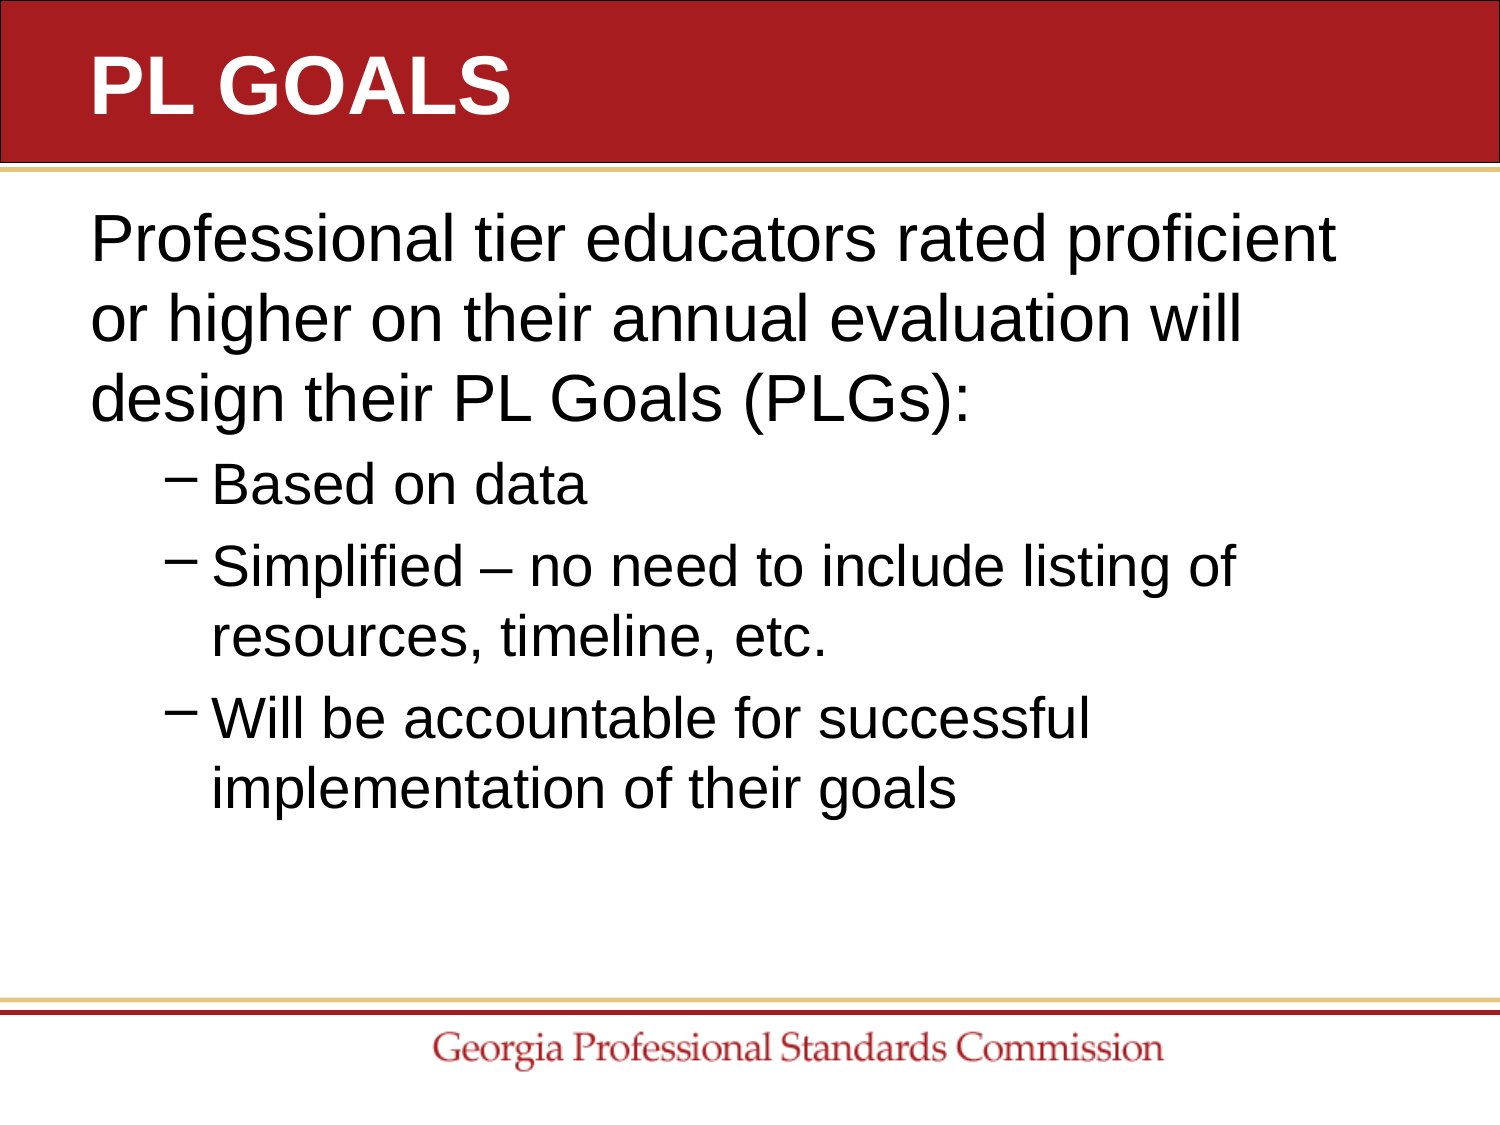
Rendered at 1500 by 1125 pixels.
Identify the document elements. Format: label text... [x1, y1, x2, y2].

picture [424, 1024, 1176, 1076]
list Professional tier educators rated proficient or higher on their annual evaluation will design their PL Goals (PLGs): Based on data Simplified – no need to include listing of resources, timeline, etc. Will be accountable for successful implementation of their goals [74, 187, 1426, 1006]
text_box PL GOALS [0, 0, 1500, 163]
